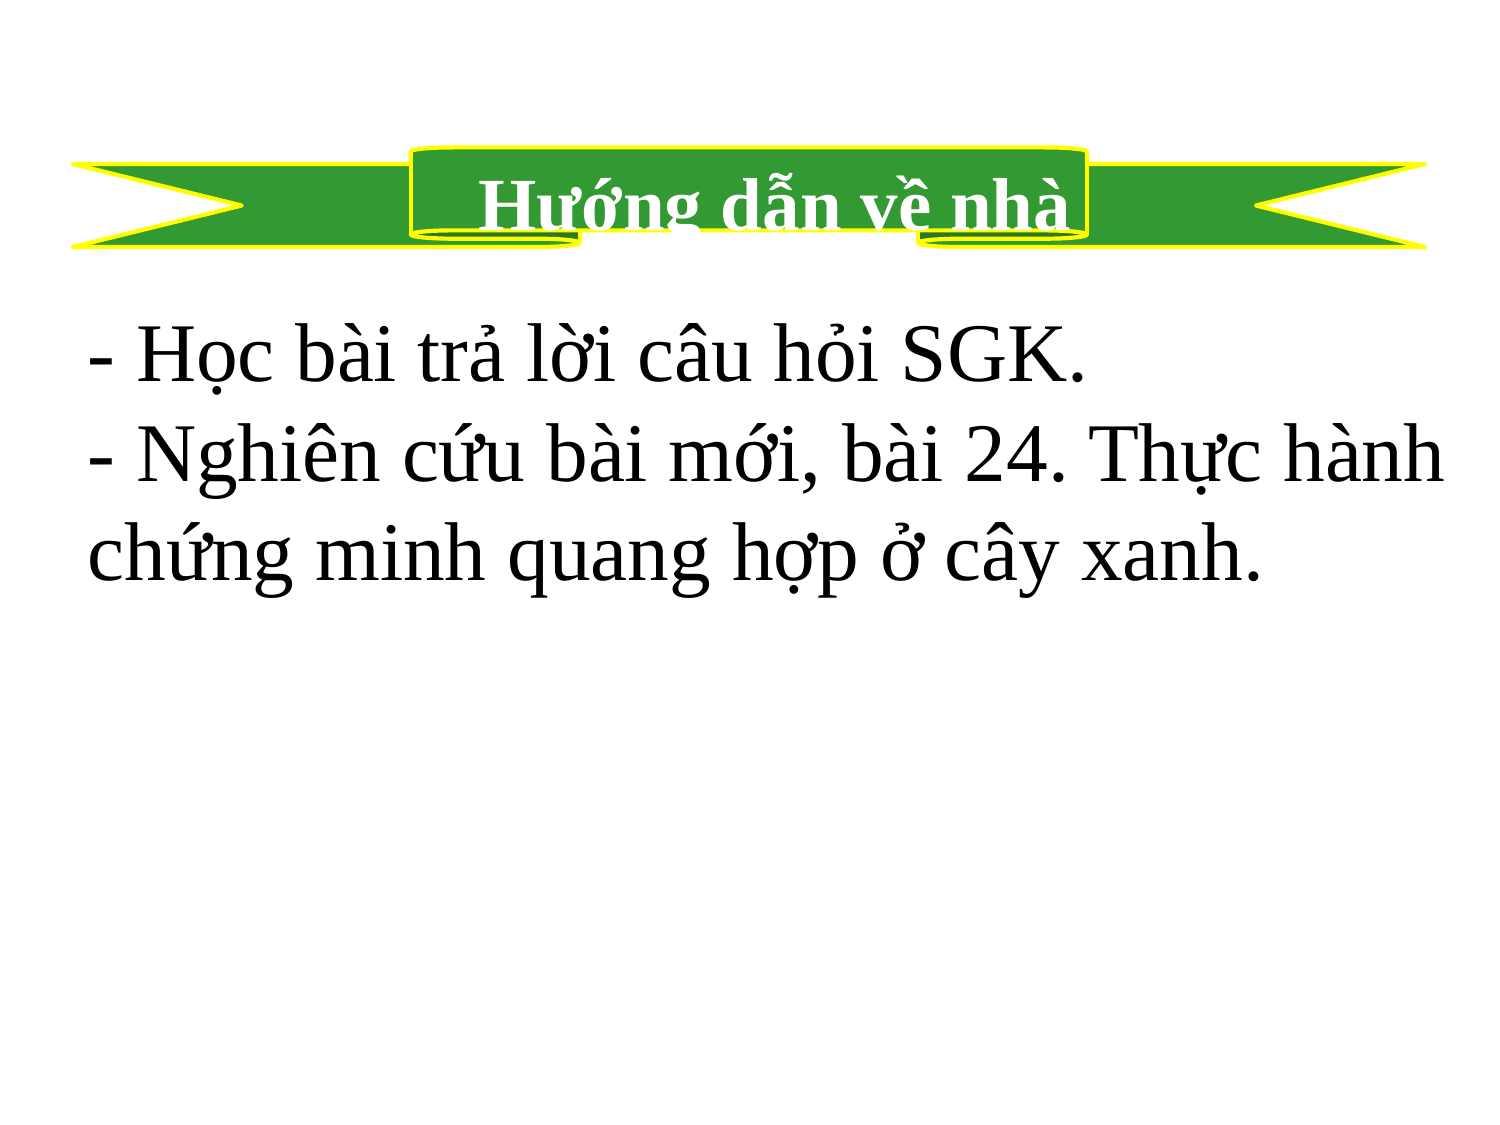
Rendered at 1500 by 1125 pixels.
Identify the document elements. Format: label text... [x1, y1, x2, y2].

text_box Hướng dẫn về nhà [362, 147, 1188, 253]
text_box - Học bài trả lời câu hỏi SGK. - Nghiên cứu bài mới, bài 24. Thực hành chứng minh quang hợp ở cây xanh. [72, 290, 1475, 605]
text_box [1188, 161, 1428, 250]
text_box [70, 161, 362, 250]
